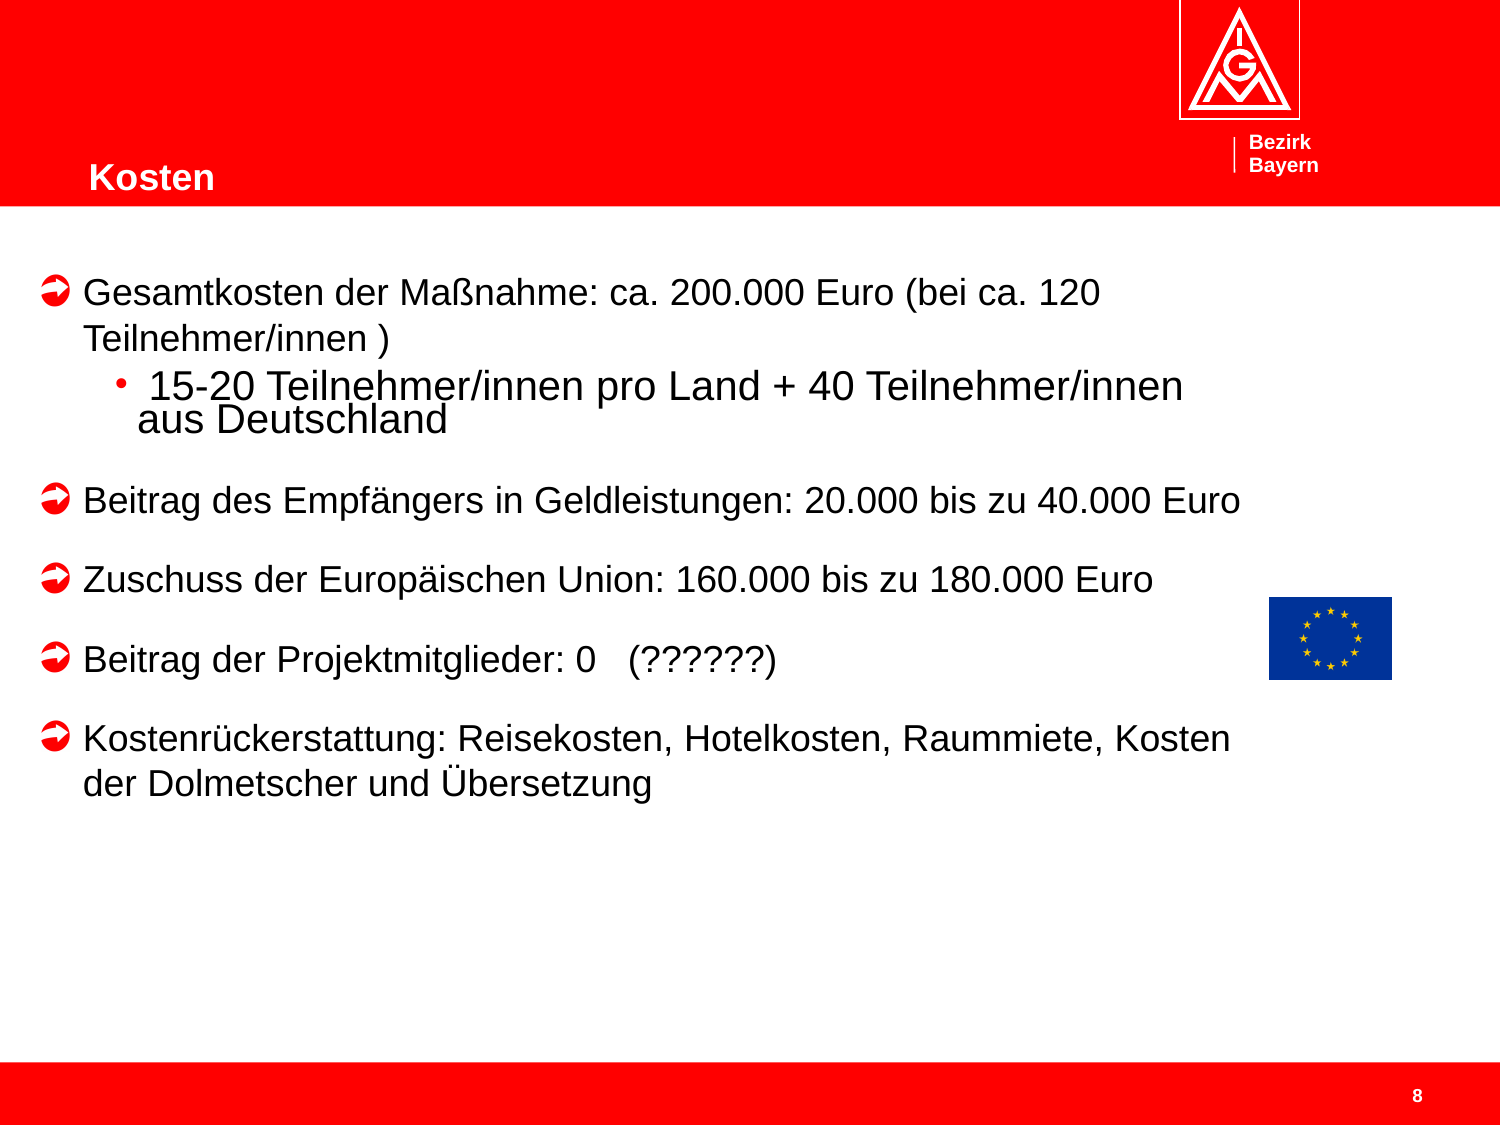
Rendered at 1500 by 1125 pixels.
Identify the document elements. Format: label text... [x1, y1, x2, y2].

picture [41, 562, 70, 594]
picture [41, 720, 70, 752]
picture [41, 641, 70, 673]
picture [41, 274, 70, 307]
picture [41, 482, 70, 515]
title Kosten [88, 90, 483, 195]
picture [1269, 597, 1392, 680]
list Gesamtkosten der Maßnahme: ca. 200.000 Euro (bei ca. 120 Teilnehmer/innen ) 15-20 Teilnehmer/innen pro Land + 40 Teilnehmer/innen aus Deutschland Beitrag des Empfängers in Geldleistungen: 20.000 bis zu 40.000 Euro Zuschuss der Europäischen Union: 160.000 bis zu 180.000 Euro Beitrag der Projektmitglieder: 0 (??????) Kostenrückerstattung: Reisekosten, Hotelkosten, Raummiete, Kosten der Dolmetscher und Übersetzung [41, 267, 1247, 929]
slide_number 8 [1384, 1081, 1423, 1106]
